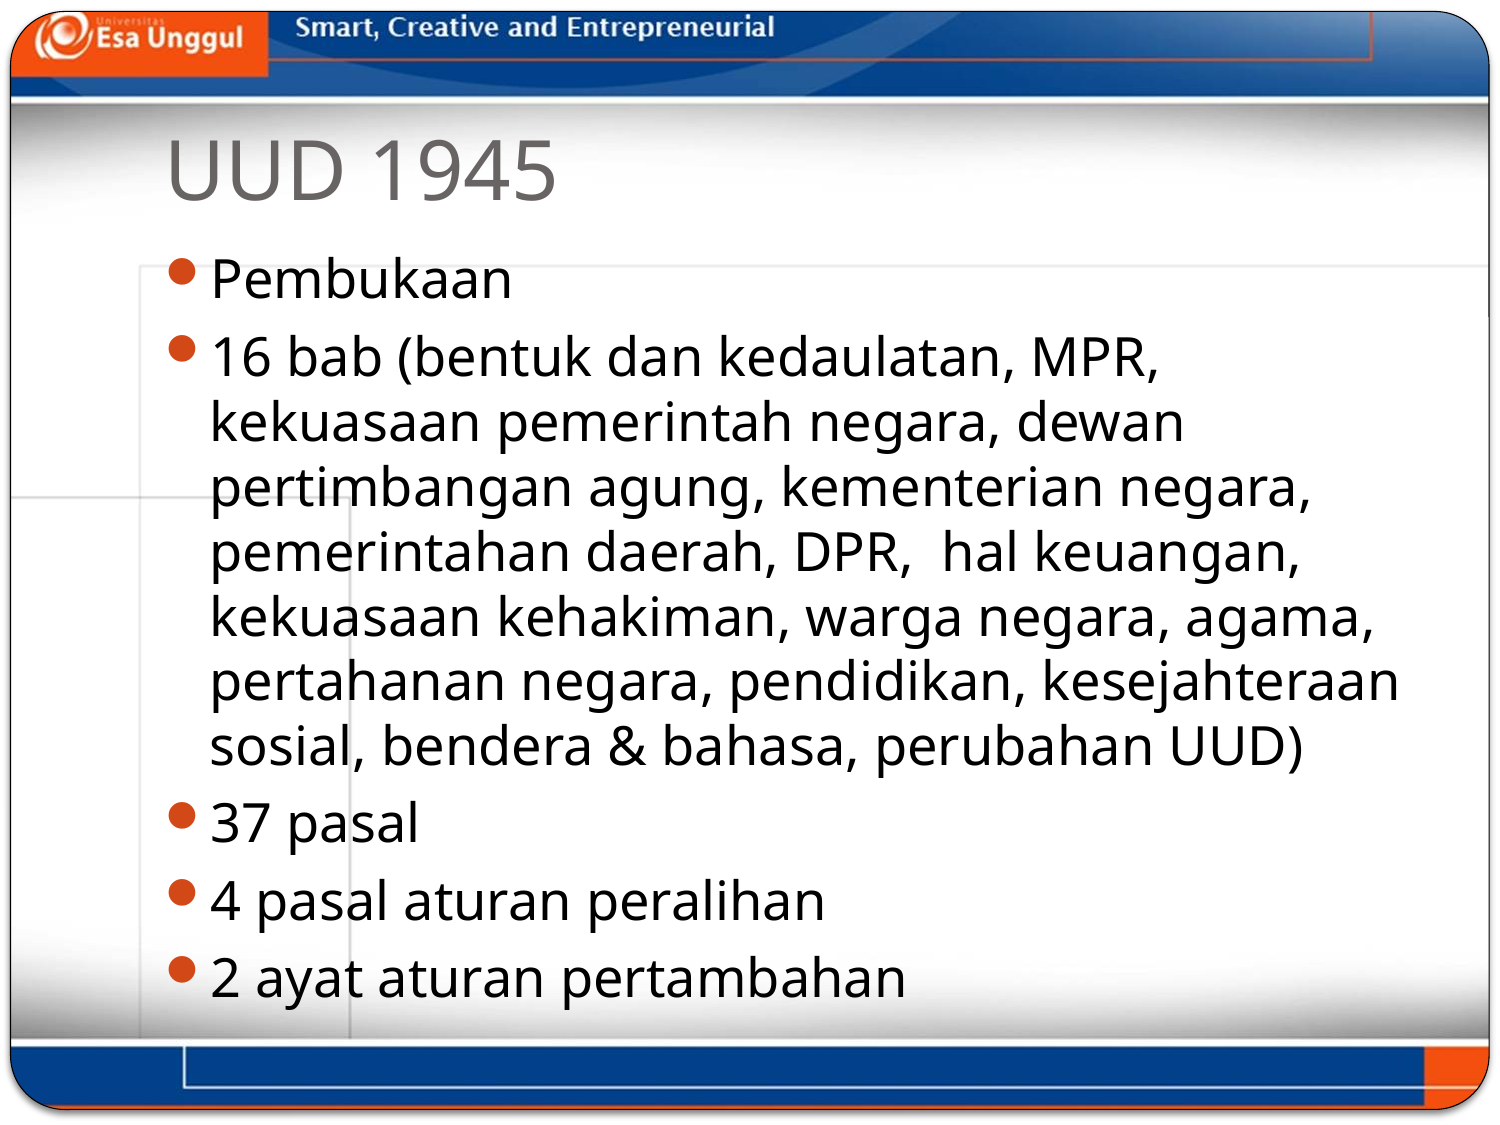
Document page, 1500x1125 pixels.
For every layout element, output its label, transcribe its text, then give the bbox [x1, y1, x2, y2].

picture [12, 12, 1488, 1108]
list Pembukaan 16 bab (bentuk dan kedaulatan, MPR, kekuasaan pemerintah negara, dewan pertimbangan agung, kementerian negara, pemerintahan daerah, DPR, hal keuangan, kekuasaan kehakiman, warga negara, agama, pertahanan negara, pendidikan, kesejahteraan sosial, bendera & bahasa, perubahan UUD) 37 pasal 4 pasal aturan peralihan 2 ayat aturan pertambahan [150, 237, 1425, 988]
title UUD 1945 [150, 45, 1425, 233]
